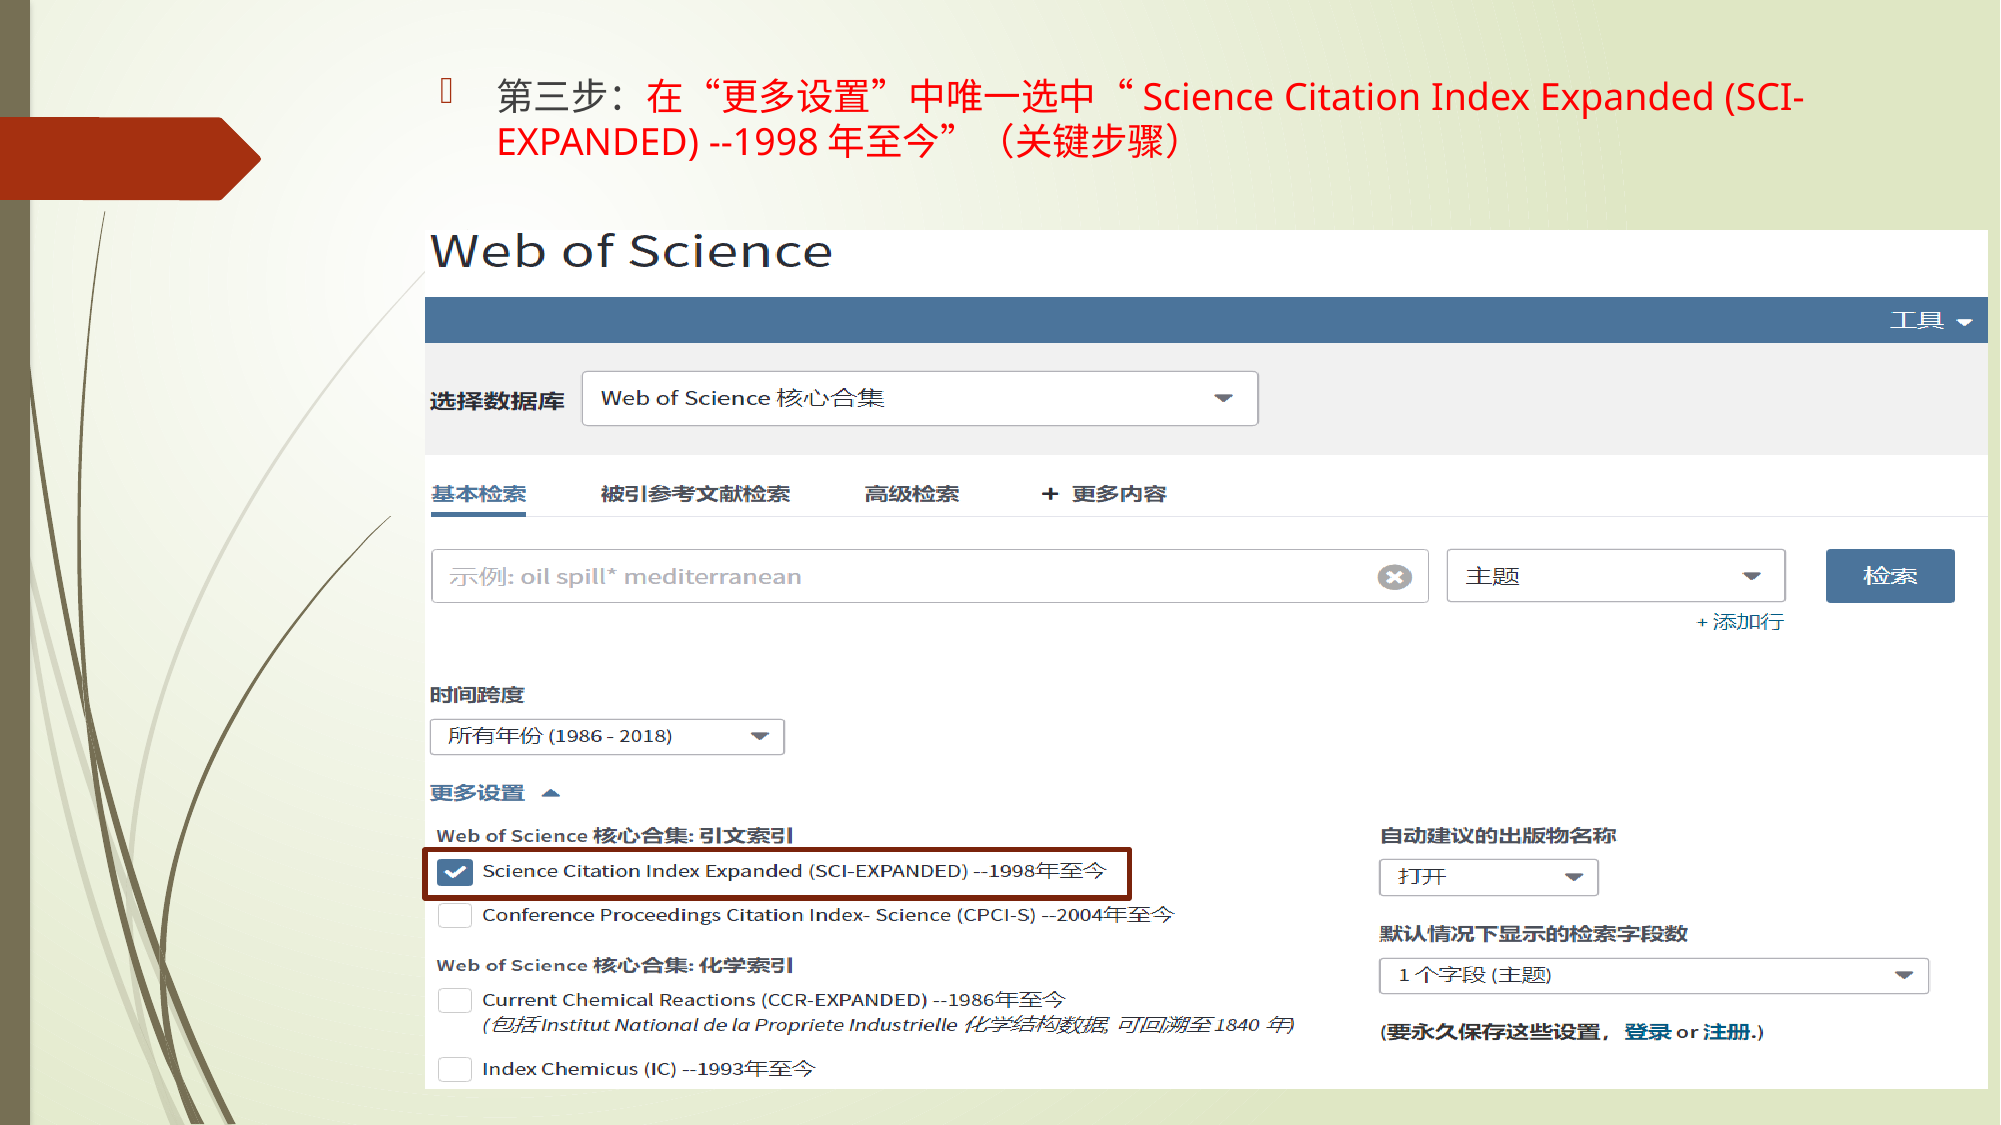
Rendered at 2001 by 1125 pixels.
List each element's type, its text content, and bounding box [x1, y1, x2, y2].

list 第三步：在“更多设置”中唯一选中“Science Citation Index Expanded (SCI-EXPANDED) --1998年至今”（关键步骤） [425, 65, 1888, 229]
picture [424, 229, 1988, 1090]
